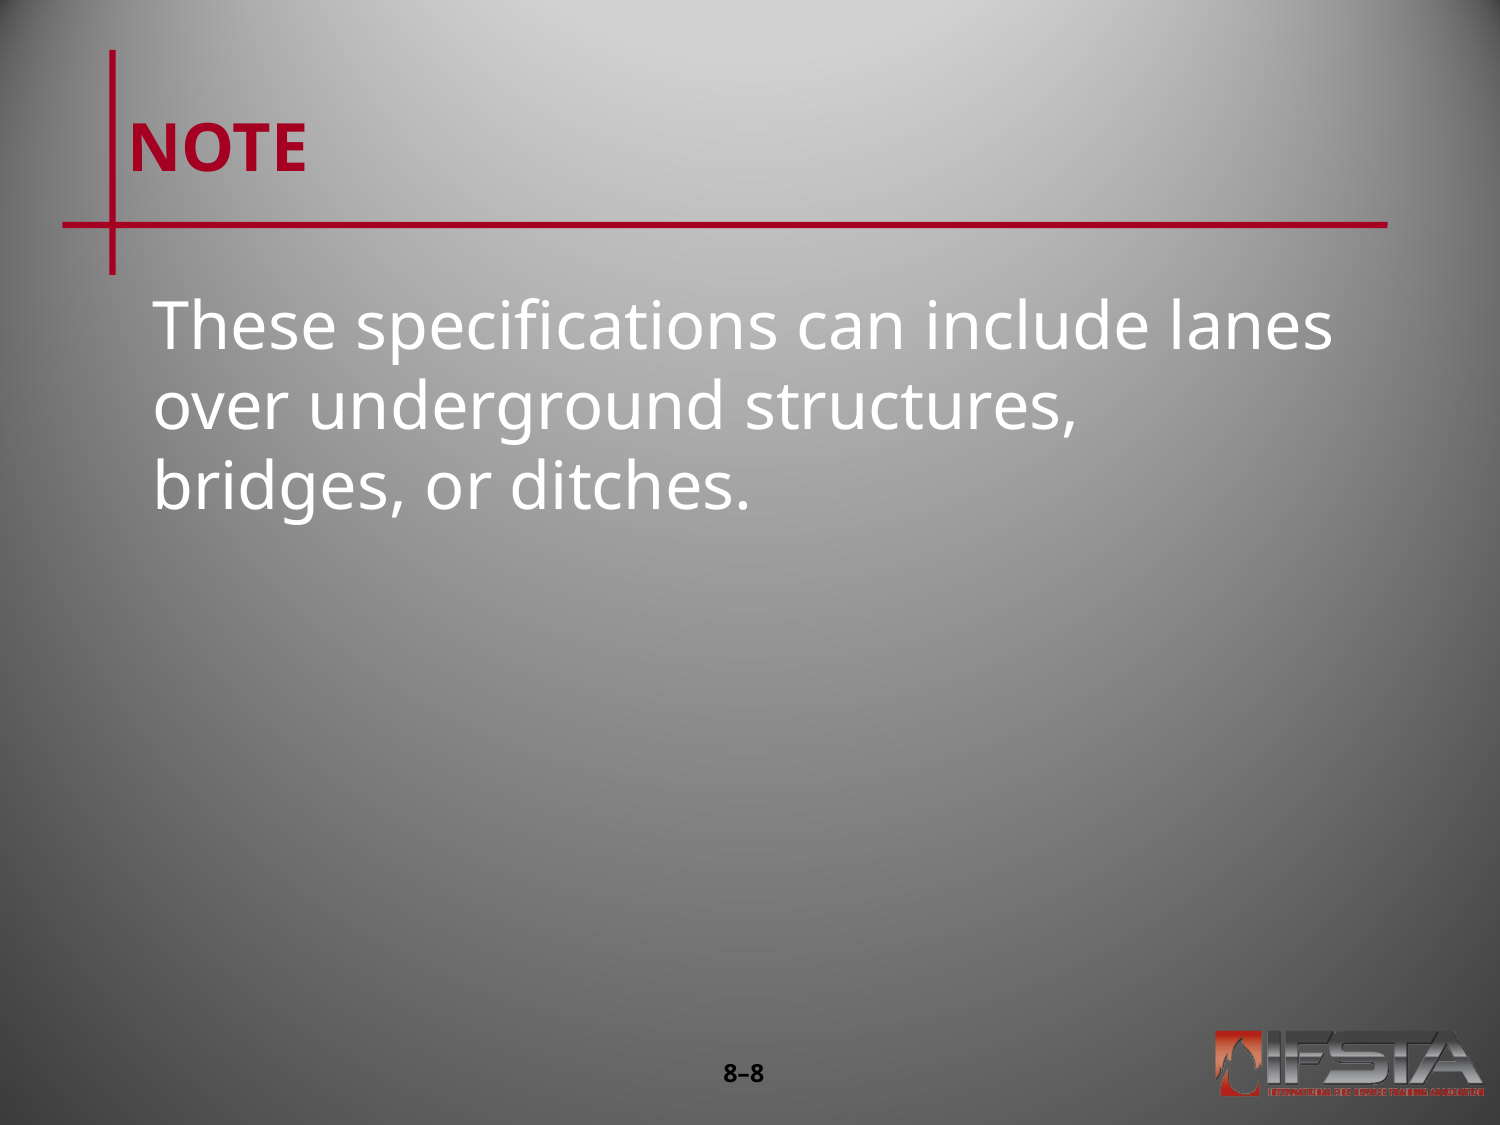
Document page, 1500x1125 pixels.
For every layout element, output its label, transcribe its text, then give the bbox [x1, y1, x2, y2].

title NOTE [112, 112, 1275, 233]
slide_number 8–7 [587, 1050, 900, 1125]
list These specifications can include lanes over underground structures, bridges, or ditches. [137, 275, 1363, 938]
picture [0, 0, 1500, 1125]
